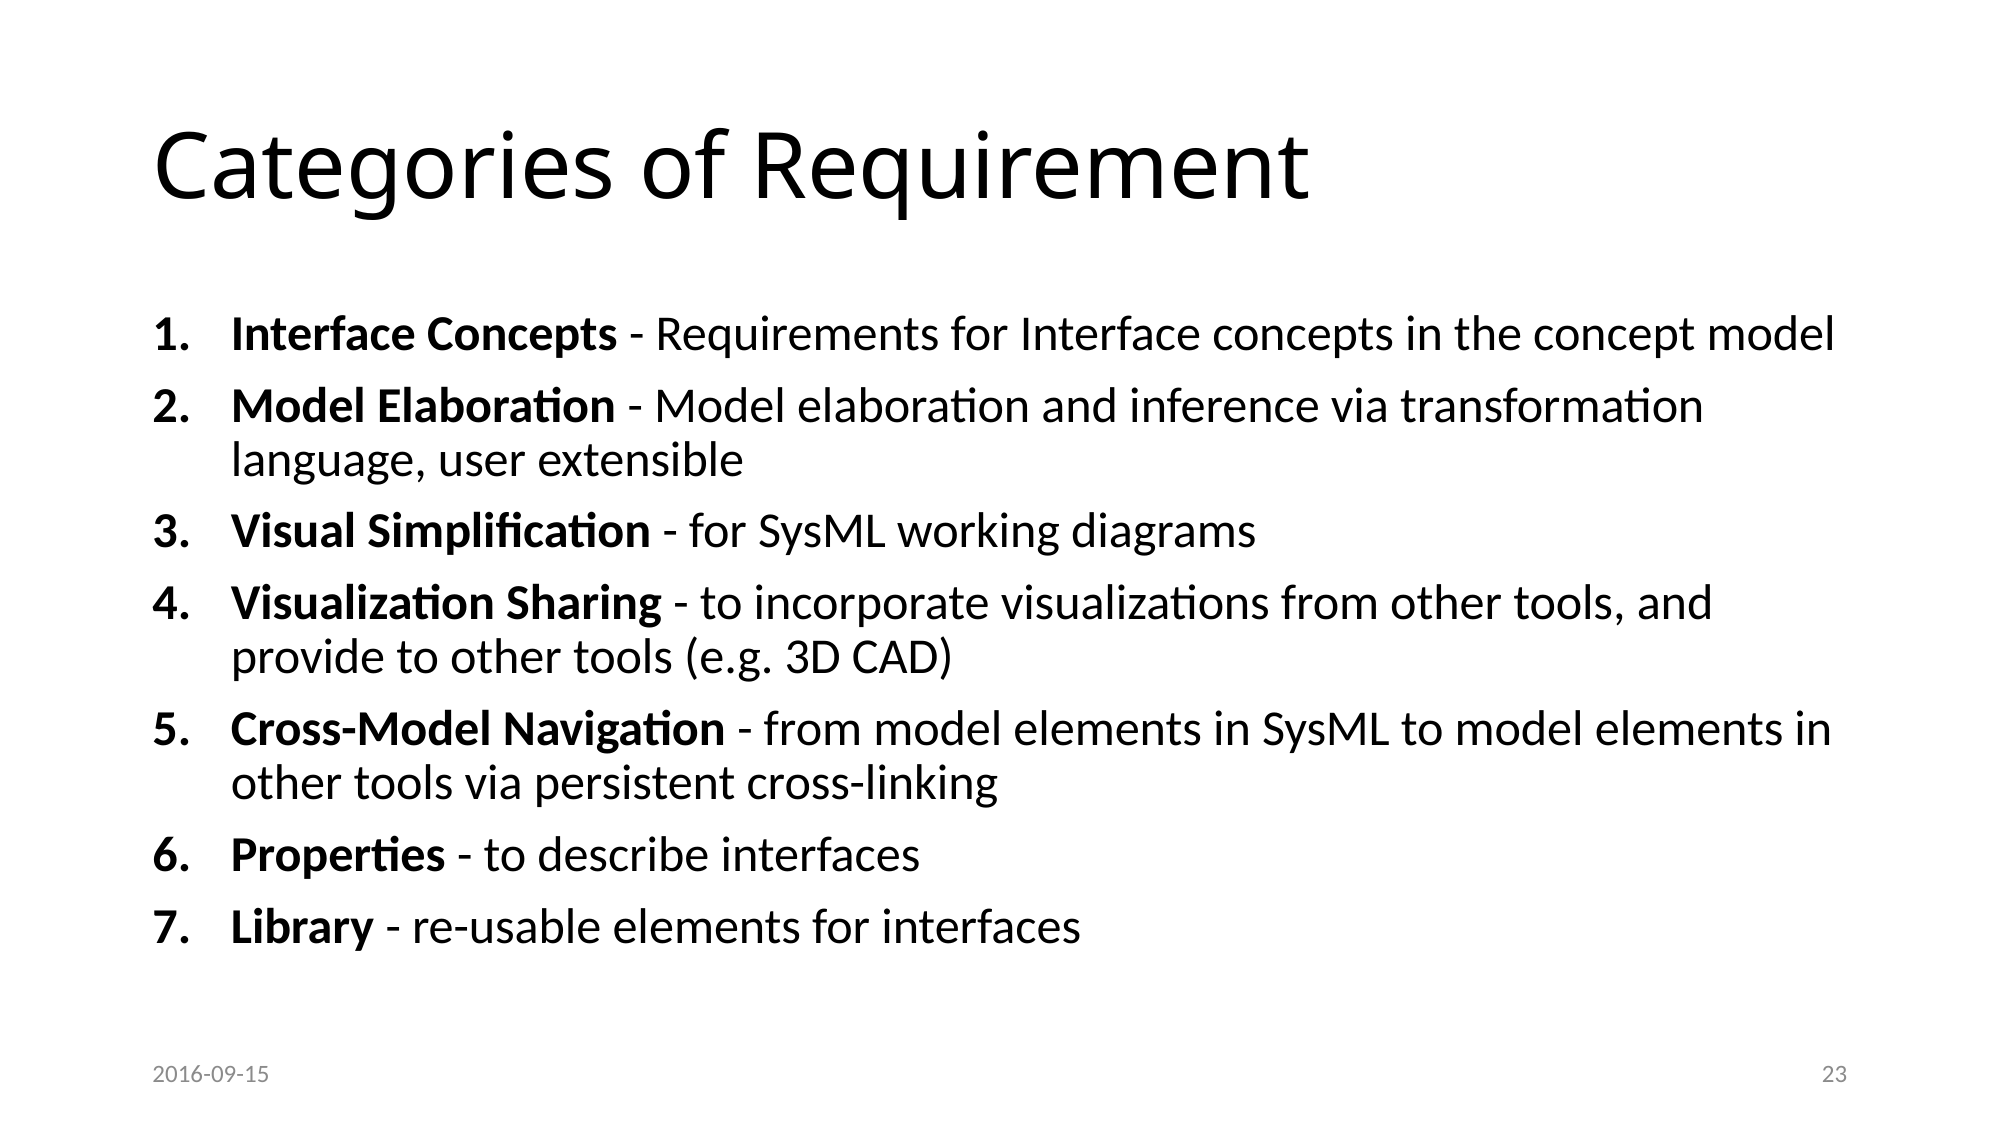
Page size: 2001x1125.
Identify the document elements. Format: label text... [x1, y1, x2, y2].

title Categories of Requirement [137, 59, 1863, 278]
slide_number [137, 1042, 588, 1103]
slide_number 23 [1412, 1042, 1863, 1103]
list Interface Concepts - Requirements for Interface concepts in the concept model Model Elaboration - Model elaboration and inference via transformation language, user extensible Visual Simplification - for SysML working diagrams Visualization Sharing - to incorporate visualizations from other tools, and provide to other tools (e.g. 3D CAD) Cross-Model Navigation - from model elements in SysML to model elements in other tools via persistent cross-linking Properties - to describe interfaces Library - re-usable elements for interfaces [137, 299, 1863, 1014]
